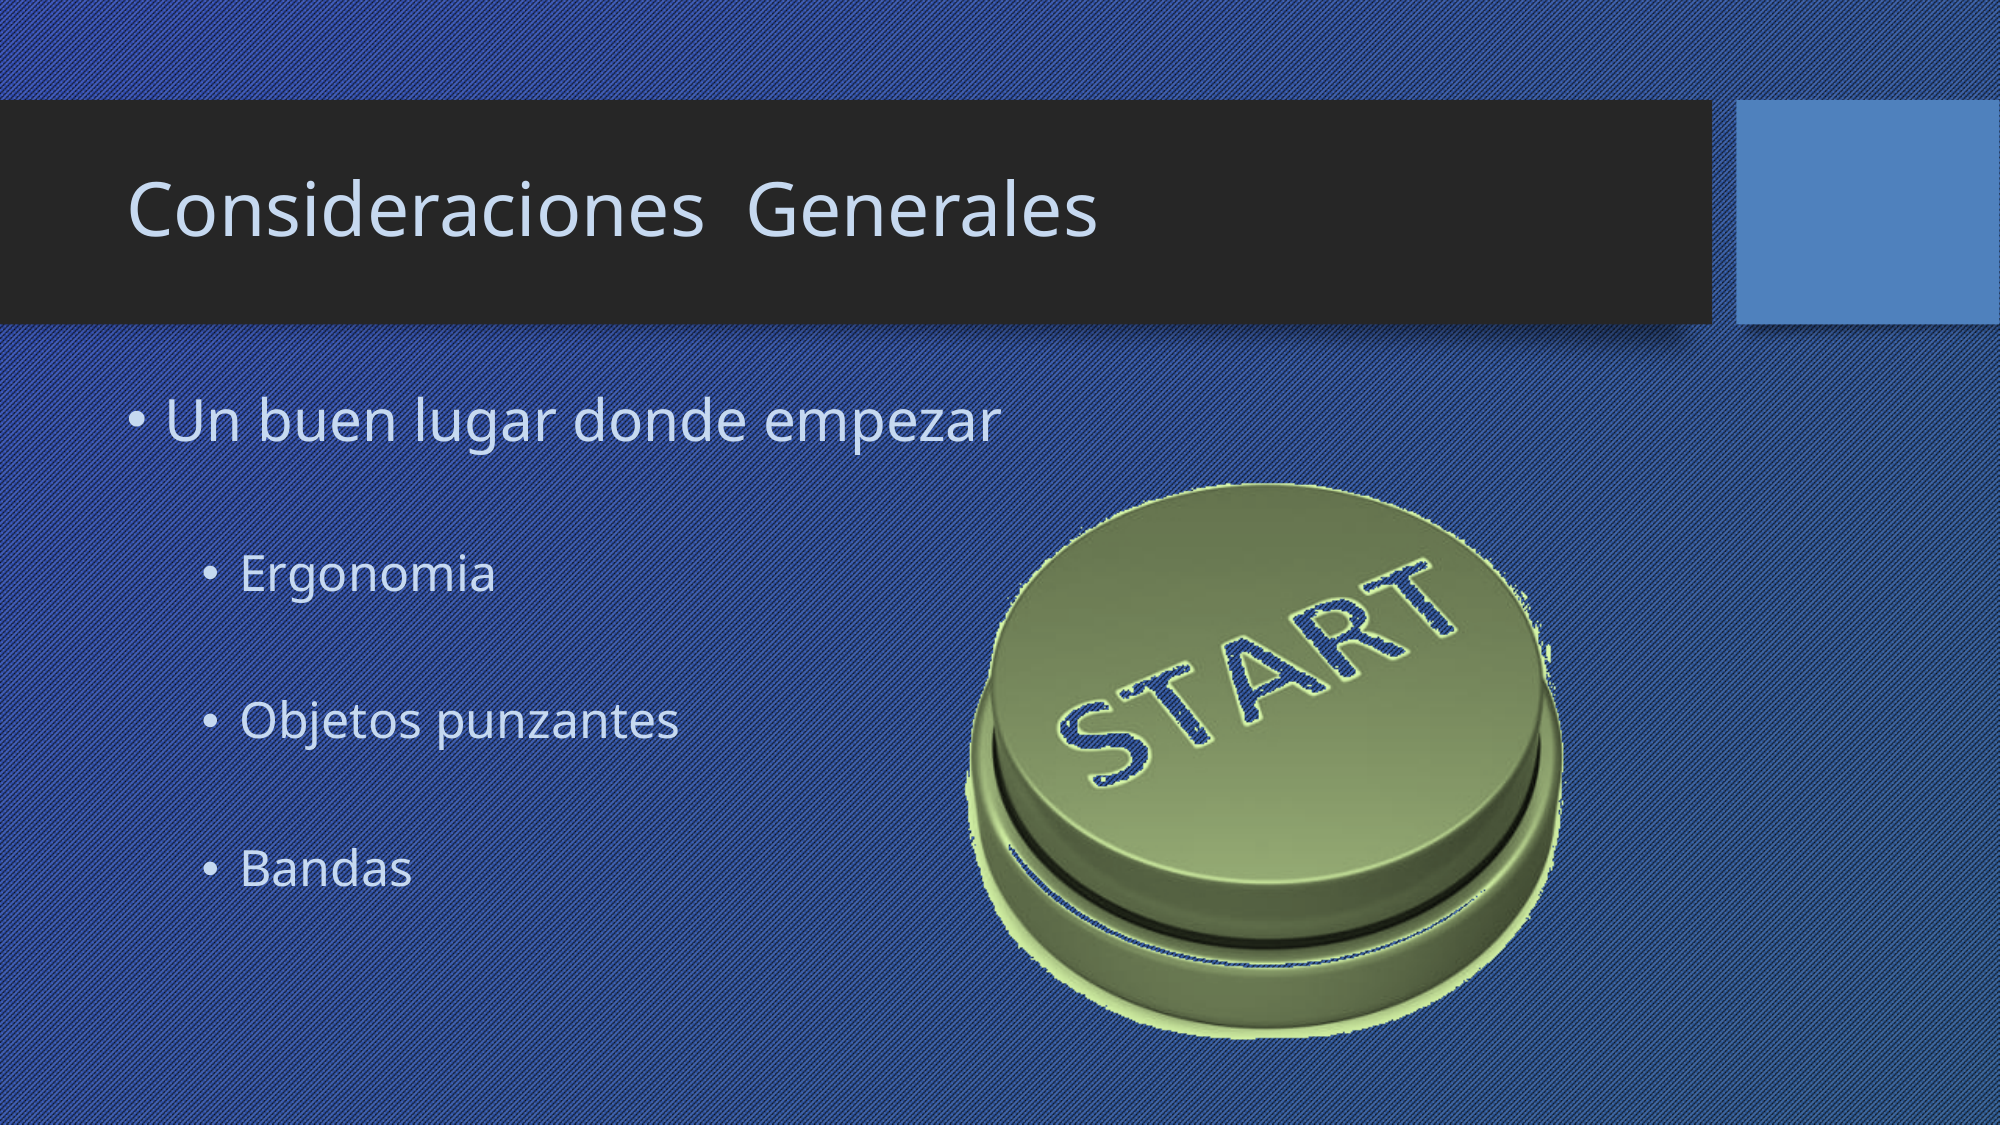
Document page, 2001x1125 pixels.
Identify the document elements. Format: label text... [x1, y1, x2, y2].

list Un buen lugar donde empezar Ergonomia Objetos punzantes Bandas [111, 383, 1690, 974]
picture [0, 0, 2000, 1125]
title Consideraciones Generales [111, 123, 1690, 301]
